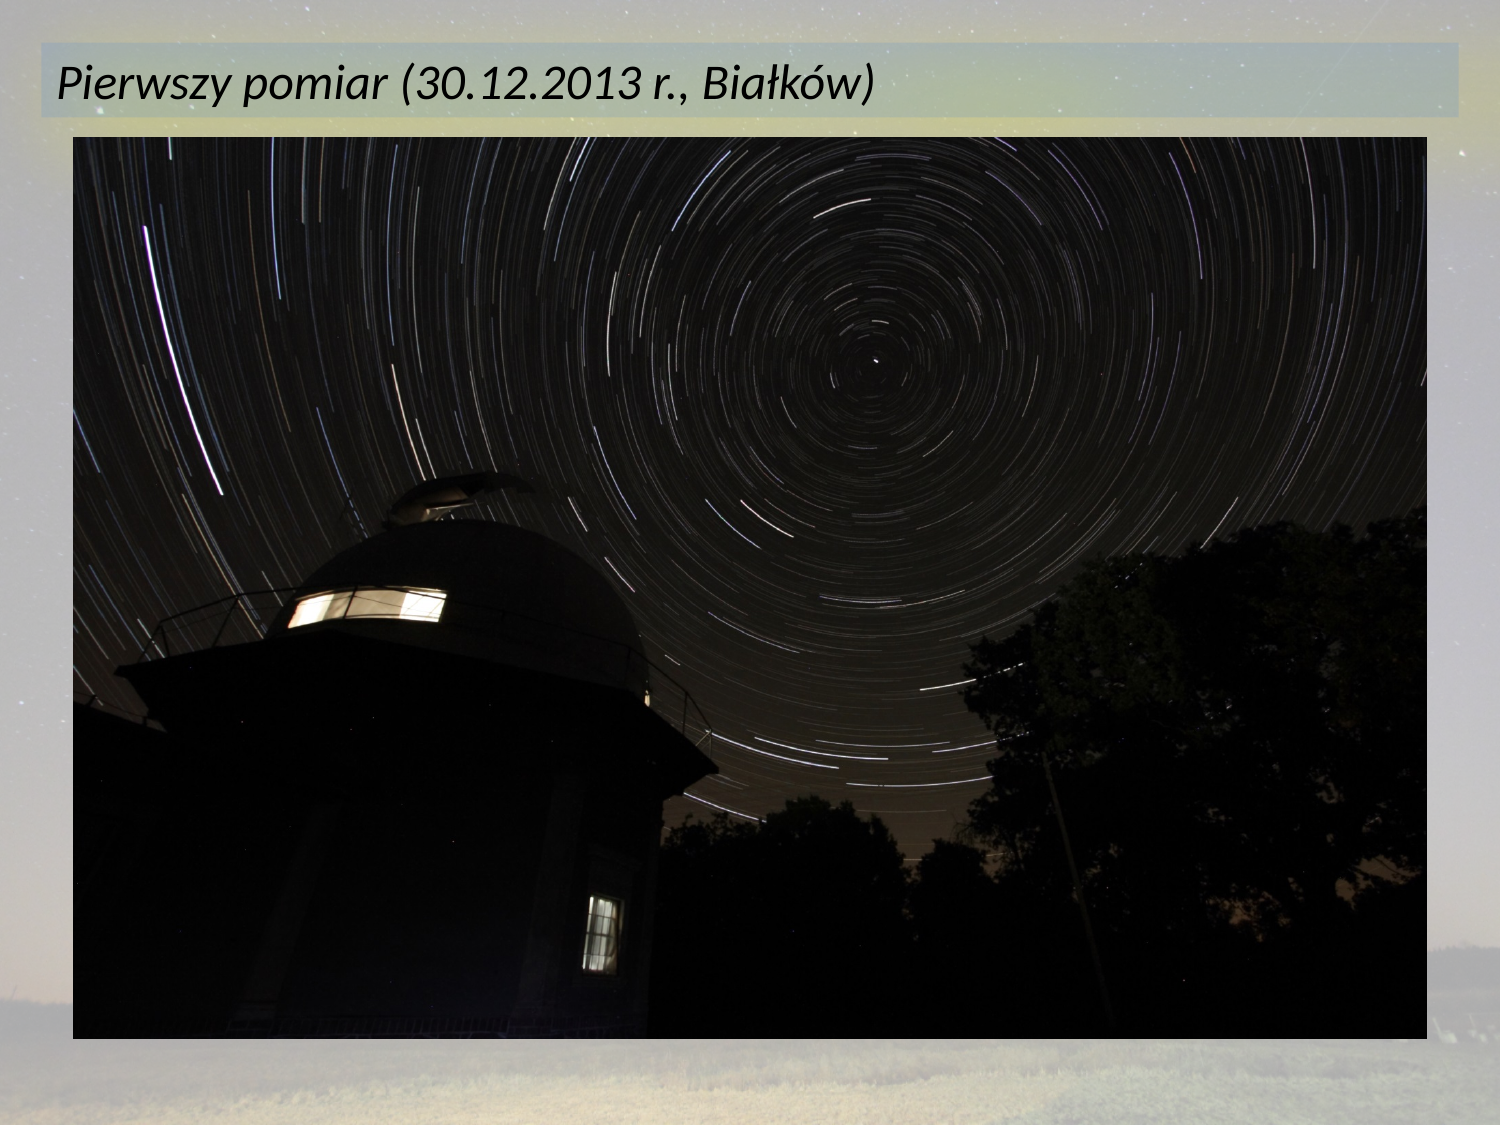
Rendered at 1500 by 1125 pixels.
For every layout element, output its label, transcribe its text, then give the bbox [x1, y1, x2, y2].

picture [73, 136, 1427, 1040]
text_box Pierwszy pomiar (30.12.2013 r., Białków) [41, 42, 1459, 118]
